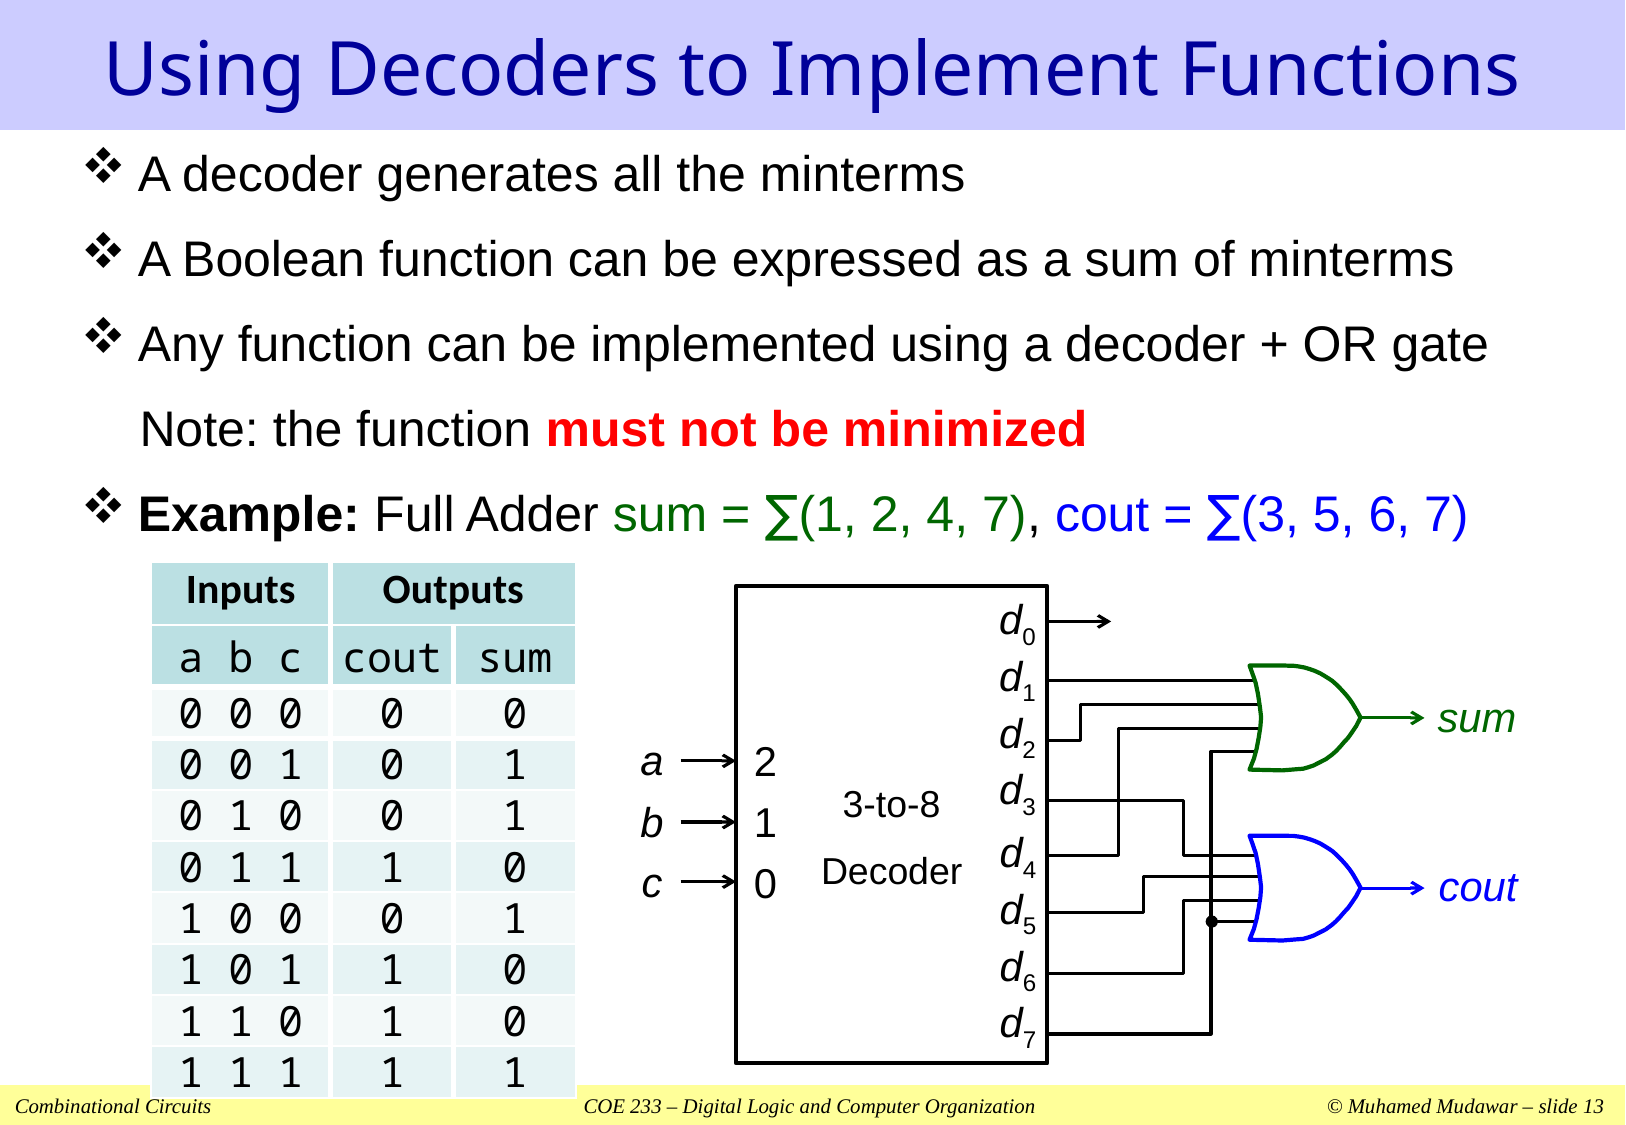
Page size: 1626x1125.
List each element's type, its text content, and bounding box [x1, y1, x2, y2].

table_cell 1 1 0 [152, 996, 328, 1045]
list A decoder generates all the minterms A Boolean function can be expressed as a sum of minterms Any function can be implemented using a decoder + OR gate Note: the function must not be minimized Example: Full Adder sum = ∑(1, 2, 4, 7), cout = ∑(3, 5, 6, 7) [65, 134, 1588, 560]
table_cell sum [456, 626, 575, 684]
table_cell 0 [333, 741, 451, 789]
table_header Outputs [333, 563, 575, 624]
table_cell 1 [456, 1047, 575, 1097]
table_cell a b c [152, 626, 328, 684]
table_header Inputs [152, 563, 328, 624]
table_cell 0 0 1 [152, 741, 328, 789]
table_cell 0 [333, 893, 451, 943]
table_cell 0 1 1 [152, 842, 328, 891]
table_cell 0 [456, 690, 575, 736]
table_cell 1 [456, 893, 575, 943]
table_cell 0 [456, 996, 575, 1045]
table_cell 1 0 1 [152, 945, 328, 994]
table_cell 1 0 0 [152, 893, 328, 943]
table_cell 1 [333, 1047, 451, 1097]
table_cell 0 [333, 690, 451, 736]
table_cell 0 [456, 945, 575, 994]
table_cell cout [333, 626, 451, 684]
table_cell 0 1 0 [152, 791, 328, 840]
title Using Decoders to Implement Functions [0, 0, 1625, 130]
table_cell 1 [333, 945, 451, 994]
table_cell 0 [456, 842, 575, 891]
table_cell 0 0 0 [152, 690, 328, 736]
table_cell 1 [456, 741, 575, 789]
table_cell 0 [333, 791, 451, 840]
table_cell 1 [456, 791, 575, 840]
table_cell 1 1 1 [152, 1047, 328, 1097]
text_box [623, 585, 1534, 1064]
table_cell 1 [333, 842, 451, 891]
table_cell 1 [333, 996, 451, 1045]
